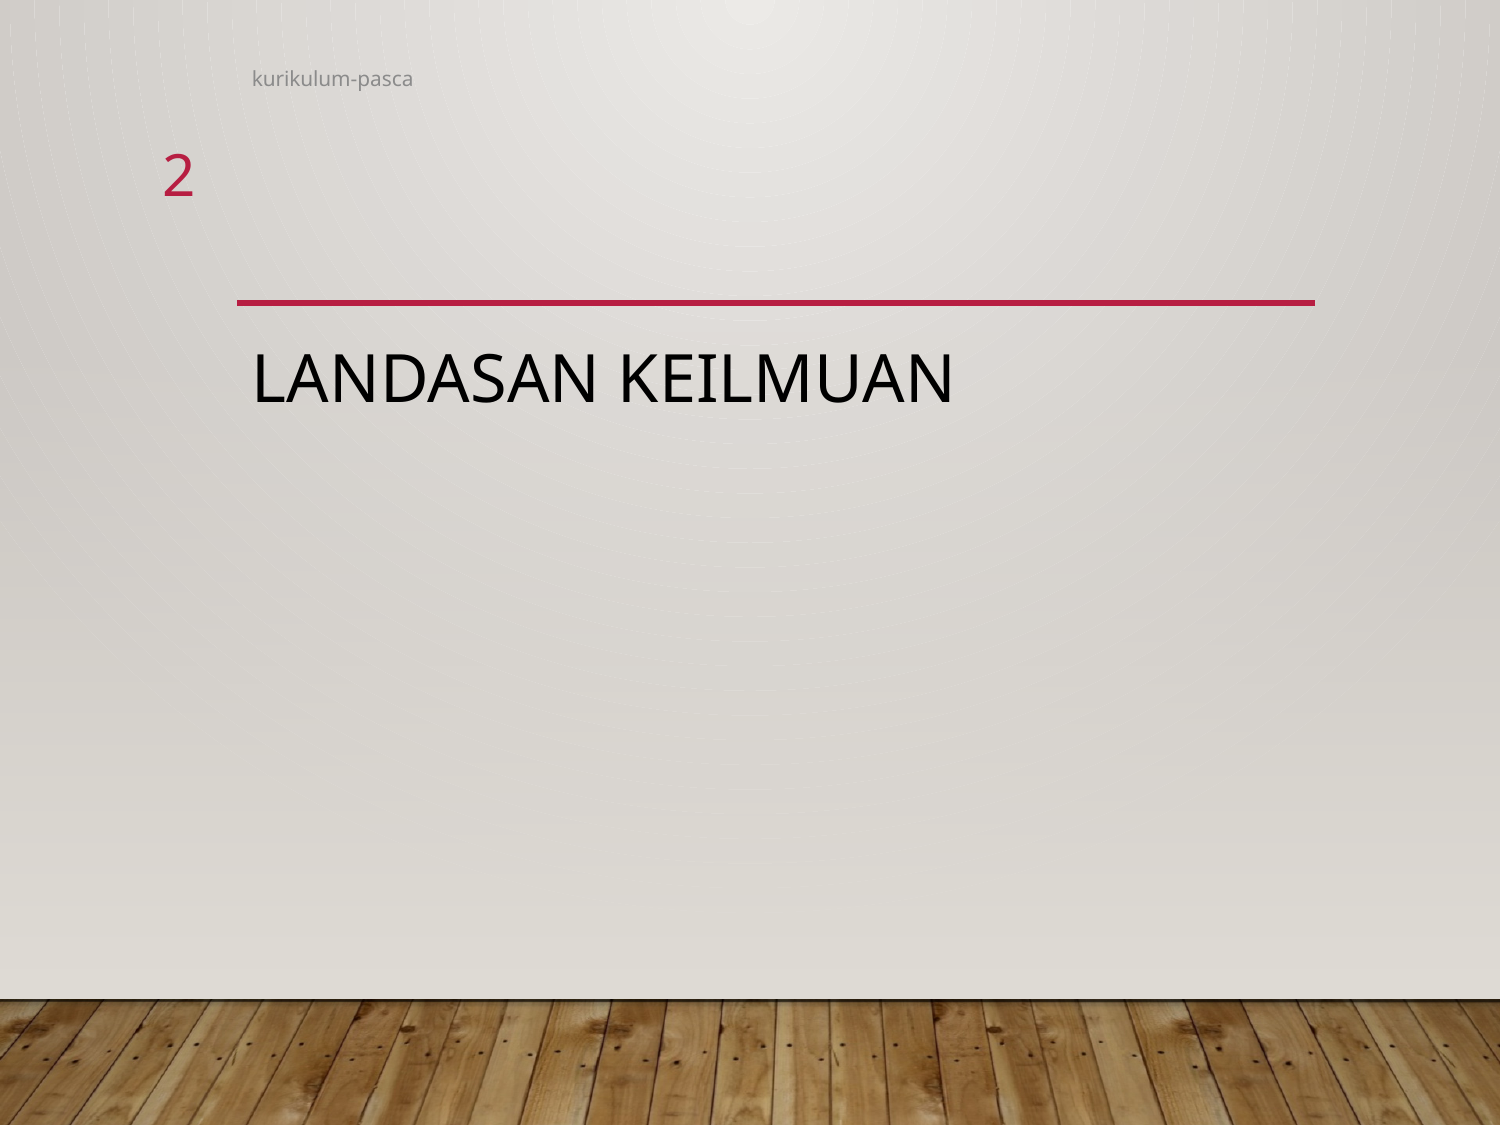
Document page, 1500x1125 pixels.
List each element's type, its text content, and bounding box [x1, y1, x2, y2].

picture [0, 999, 1500, 1125]
slide_number 2 [80, 131, 211, 214]
footer kurikulum-pasca [236, 54, 899, 105]
title LANDASAN KEILMUAN [236, 337, 1315, 510]
